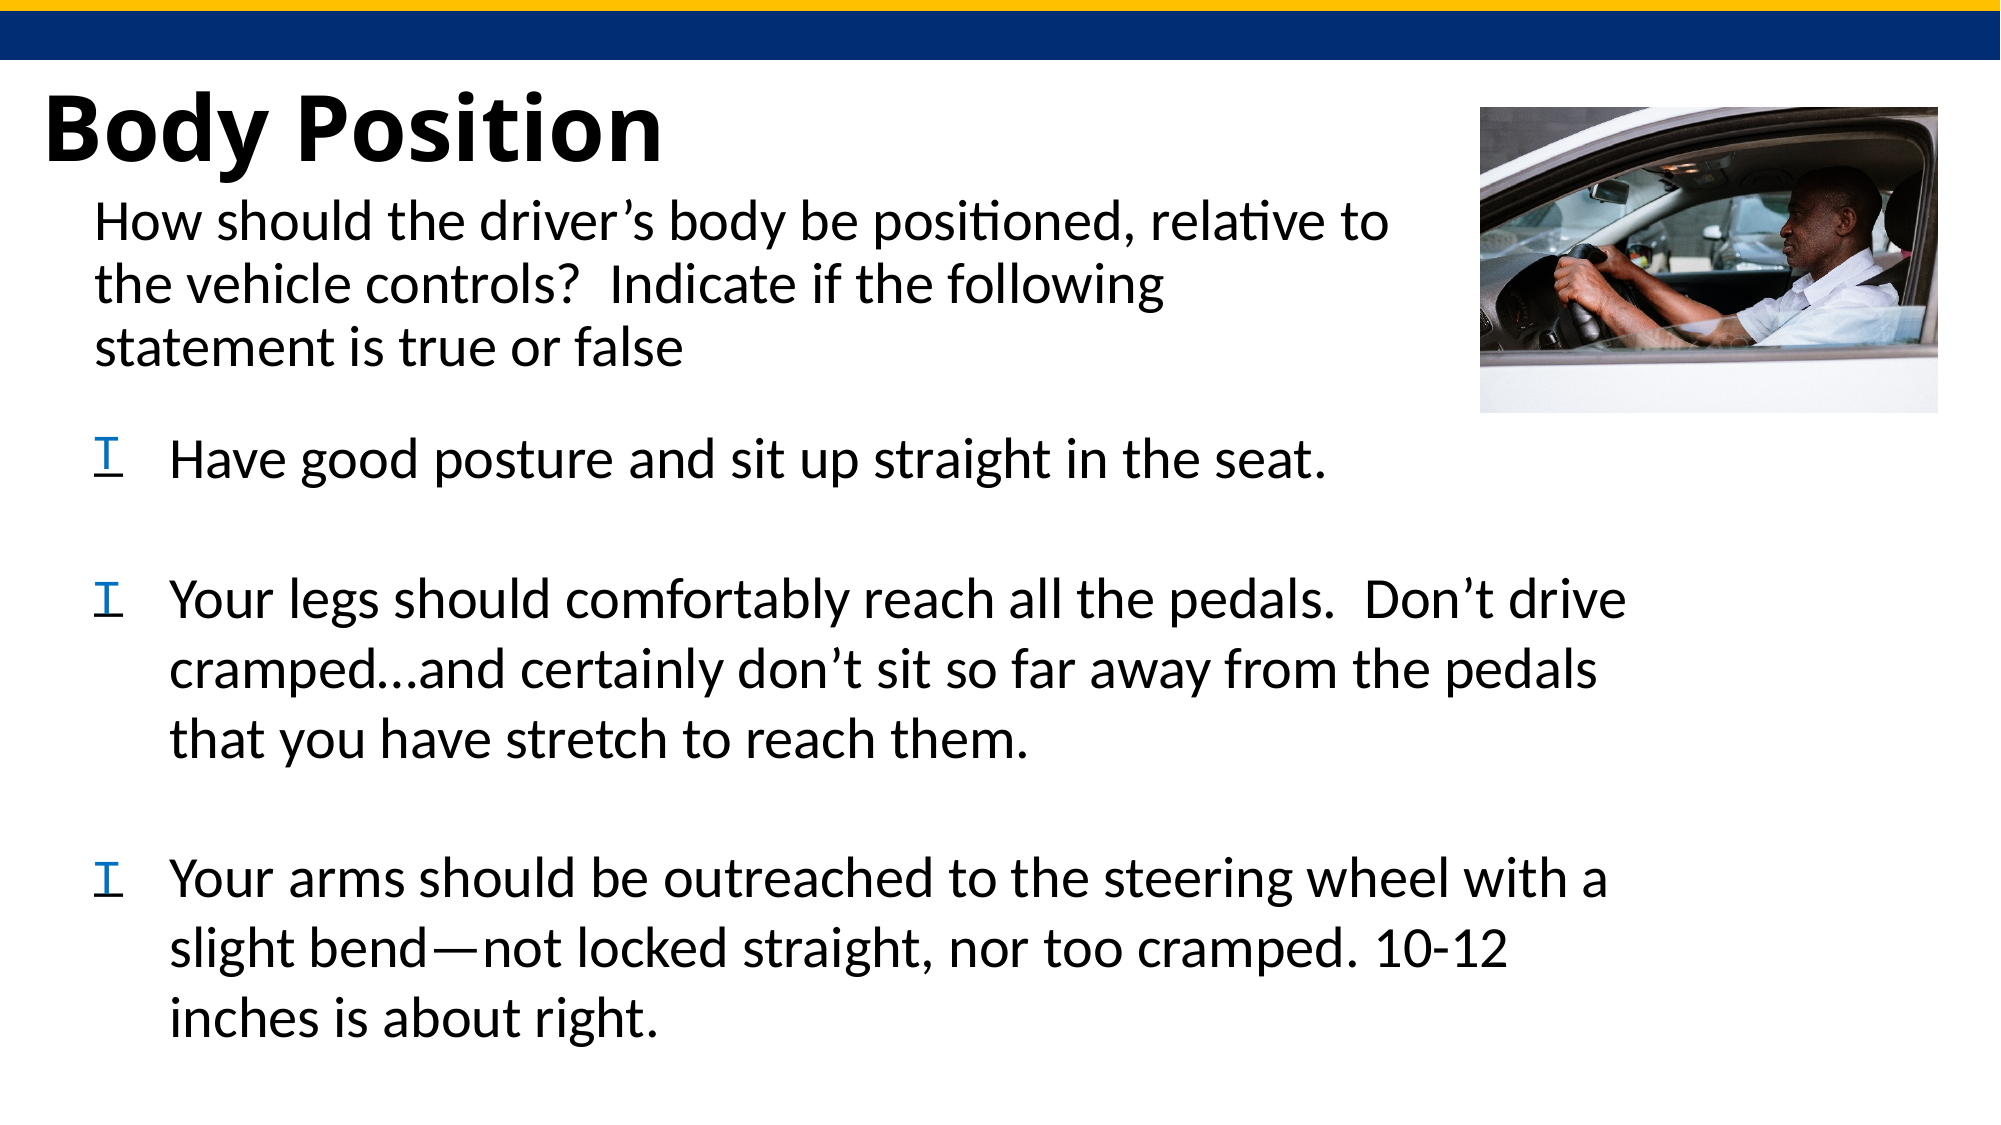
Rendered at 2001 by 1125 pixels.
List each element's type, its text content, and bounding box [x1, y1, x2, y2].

text_box Have good posture and sit up straight in the seat. Your legs should comfortably reach all the pedals. Don’t drive cramped…and certainly don’t sit so far away from the pedals that you have stretch to reach them. Your arms should be outreached to the steering wheel with a slight bend—not locked straight, nor too cramped. 10-12 inches is about right. [79, 412, 1681, 1103]
text_box T [79, 557, 153, 633]
picture [1480, 107, 1938, 413]
text_box T [79, 412, 153, 488]
text_box T [79, 836, 153, 912]
title Body Position [26, 63, 1752, 200]
picture [0, 0, 2000, 60]
list How should the driver’s body be positioned, relative to the vehicle controls? Indicate if the following statement is true or false [79, 183, 1428, 412]
